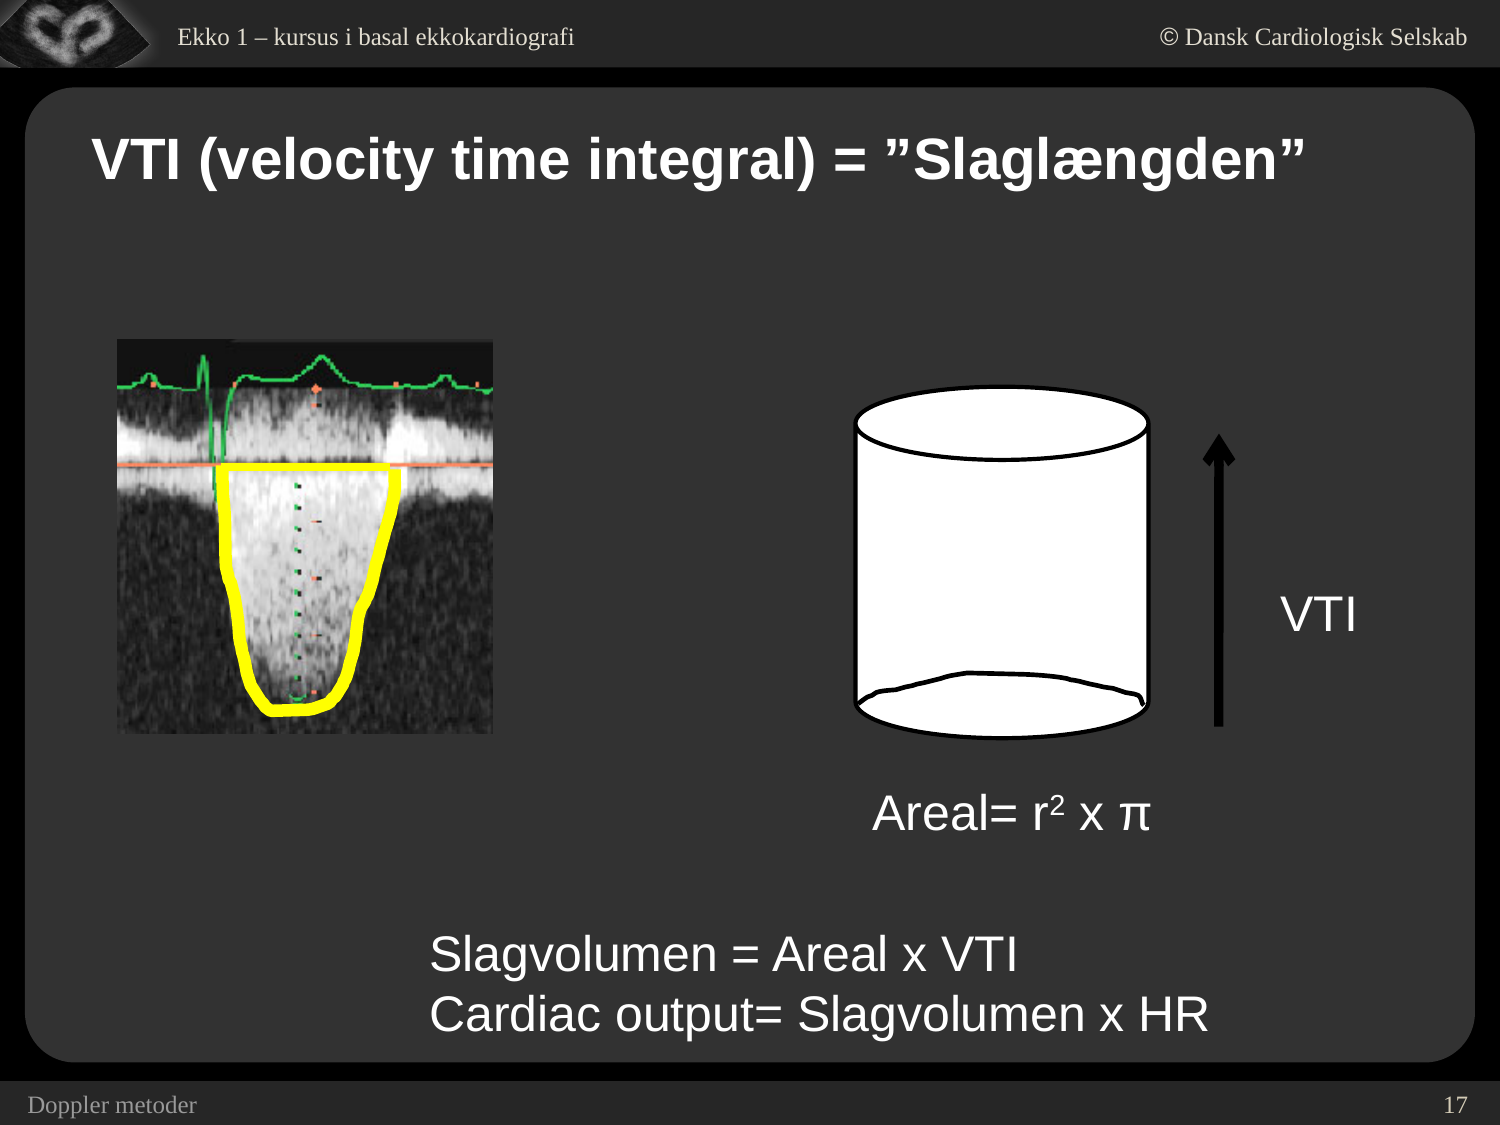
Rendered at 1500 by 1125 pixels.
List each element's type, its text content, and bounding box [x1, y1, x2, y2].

text_box VTI (velocity time integral) = ”Slaglængden” [76, 113, 1401, 199]
text_box A [853, 384, 1151, 741]
text_box [857, 672, 1145, 706]
text_box Slagvolumen = Areal x VTI Cardiac output= Slagvolumen x HR [414, 913, 1227, 1049]
footer Doppler metoder [12, 1081, 488, 1119]
text_box VTI [1265, 574, 1407, 649]
slide_number 17 [1132, 1081, 1483, 1119]
picture [0, 0, 185, 68]
text_box Areal= r2 x π [858, 773, 1168, 849]
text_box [116, 339, 493, 734]
